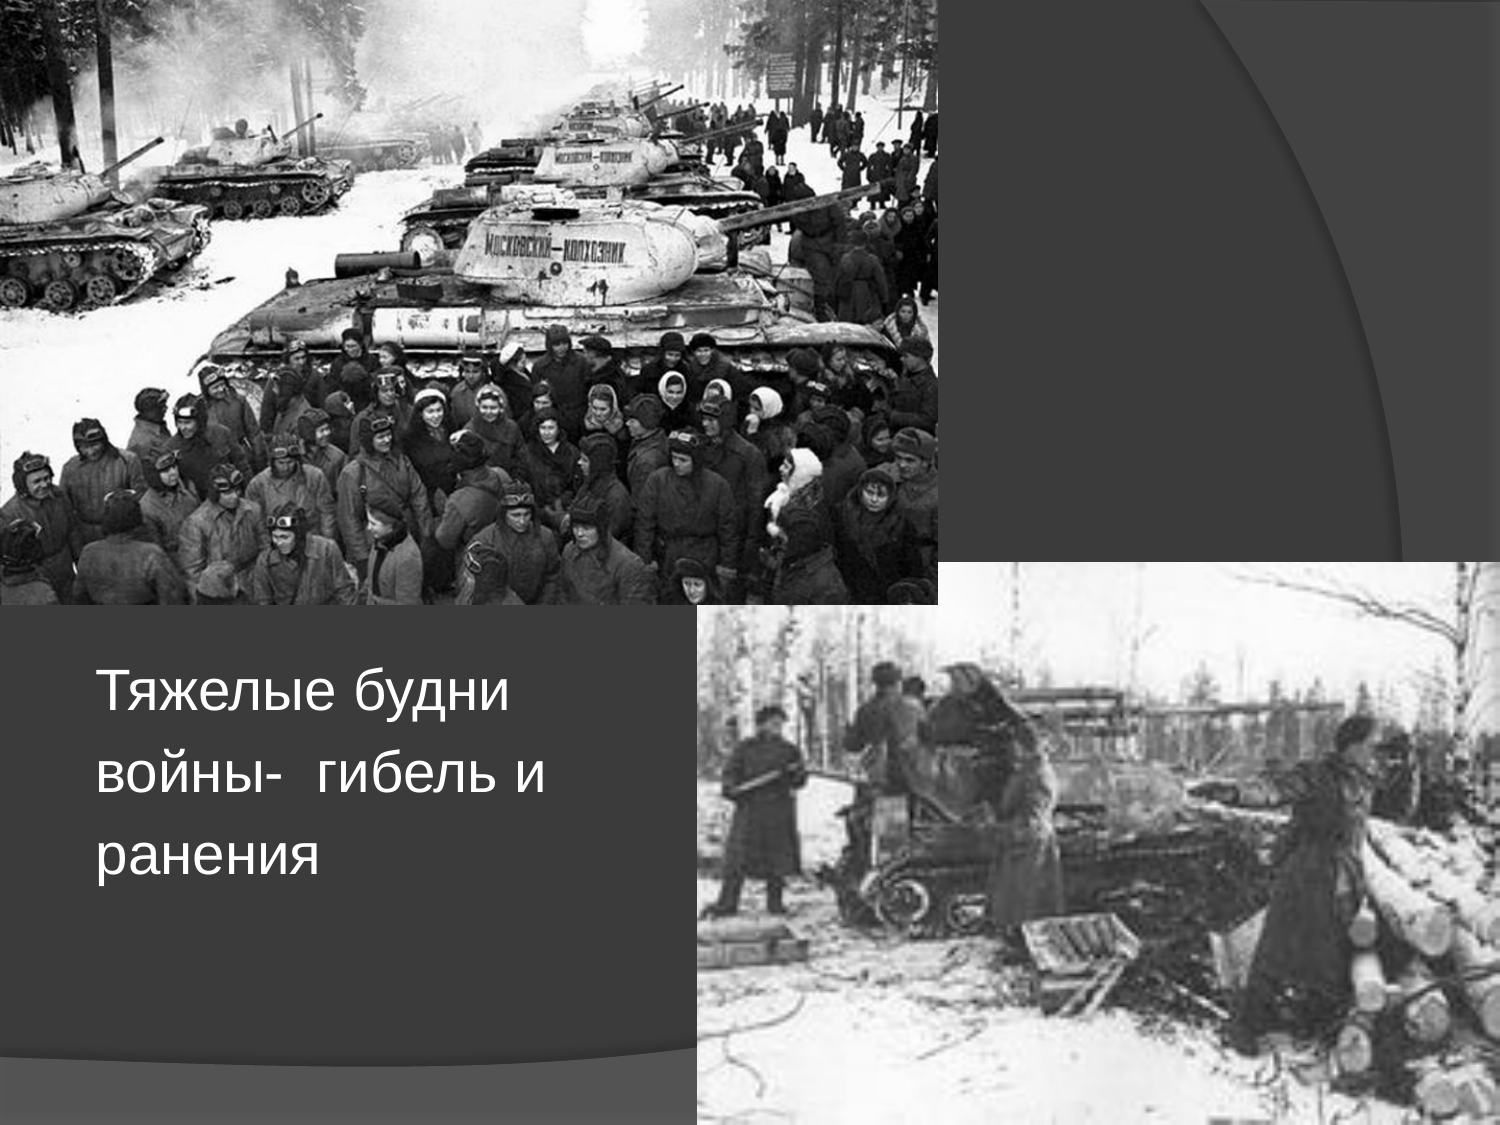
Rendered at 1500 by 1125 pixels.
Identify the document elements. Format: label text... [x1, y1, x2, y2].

list Тяжелые будни войны- гибель и ранения [75, 645, 644, 1035]
picture [0, 0, 938, 605]
picture [697, 562, 1500, 1125]
